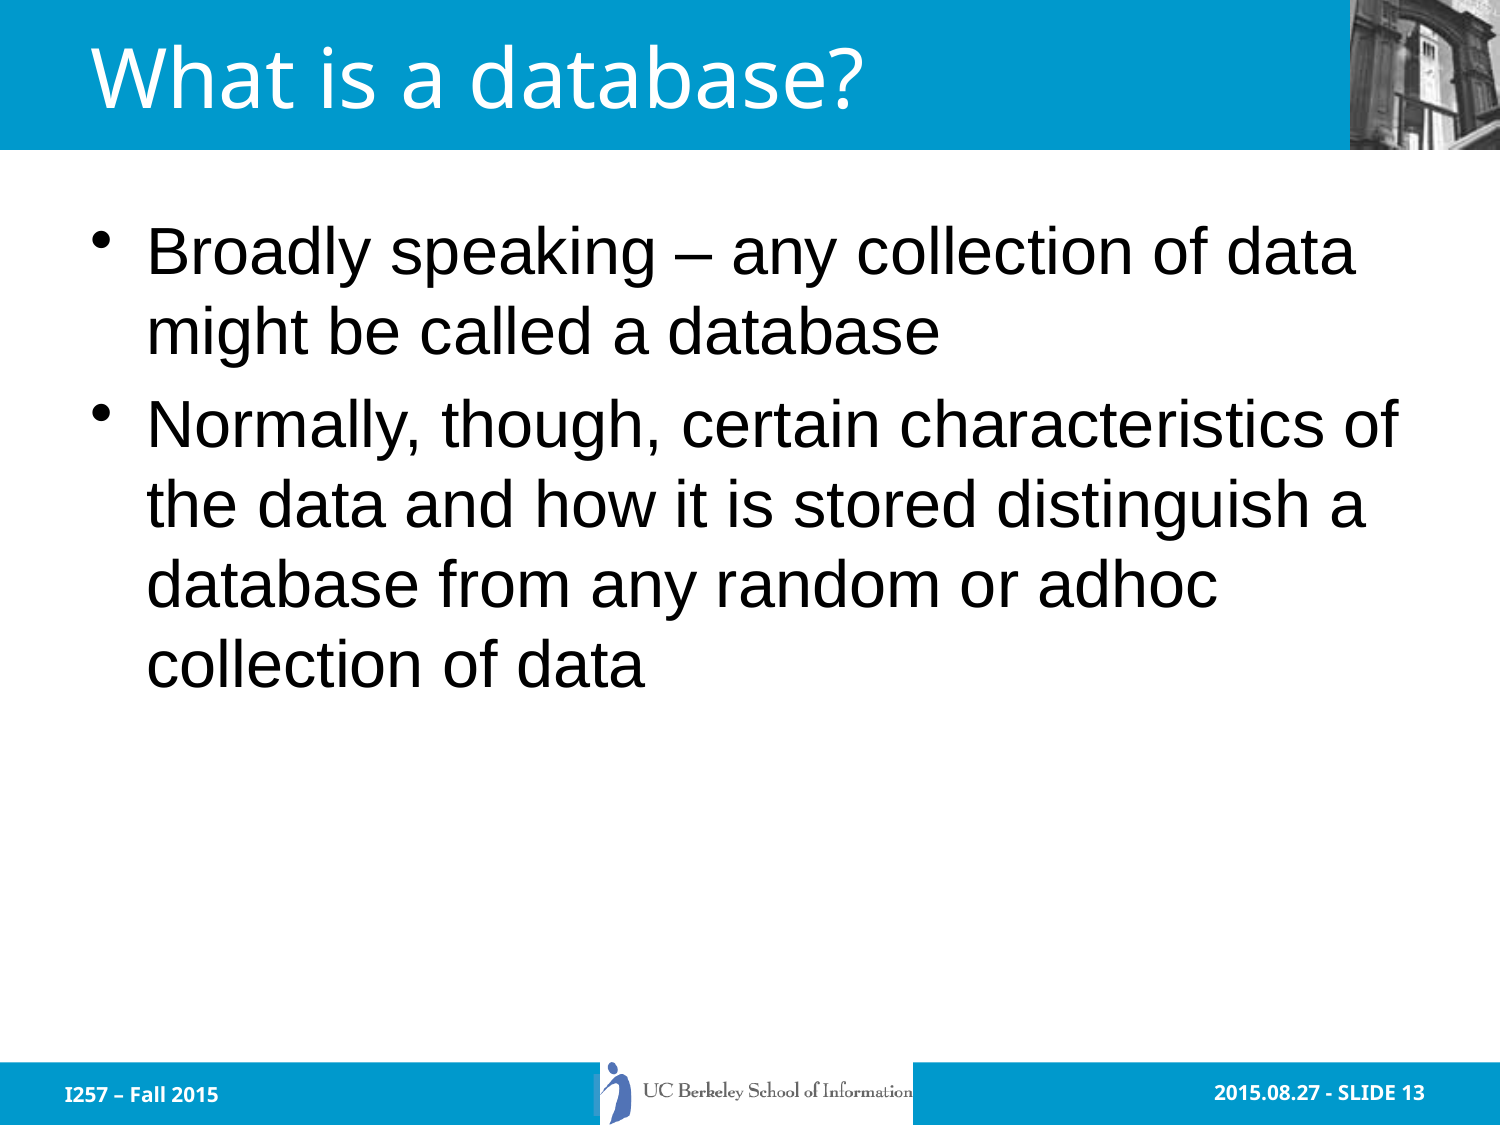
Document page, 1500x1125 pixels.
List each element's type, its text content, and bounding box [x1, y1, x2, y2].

list Broadly speaking – any collection of data might be called a database Normally, though, certain characteristics of the data and how it is stored distinguish a database from any random or adhoc collection of data [75, 200, 1425, 1013]
title What is a database? [75, 0, 1350, 150]
picture [594, 1062, 912, 1125]
picture [1351, 0, 1500, 150]
